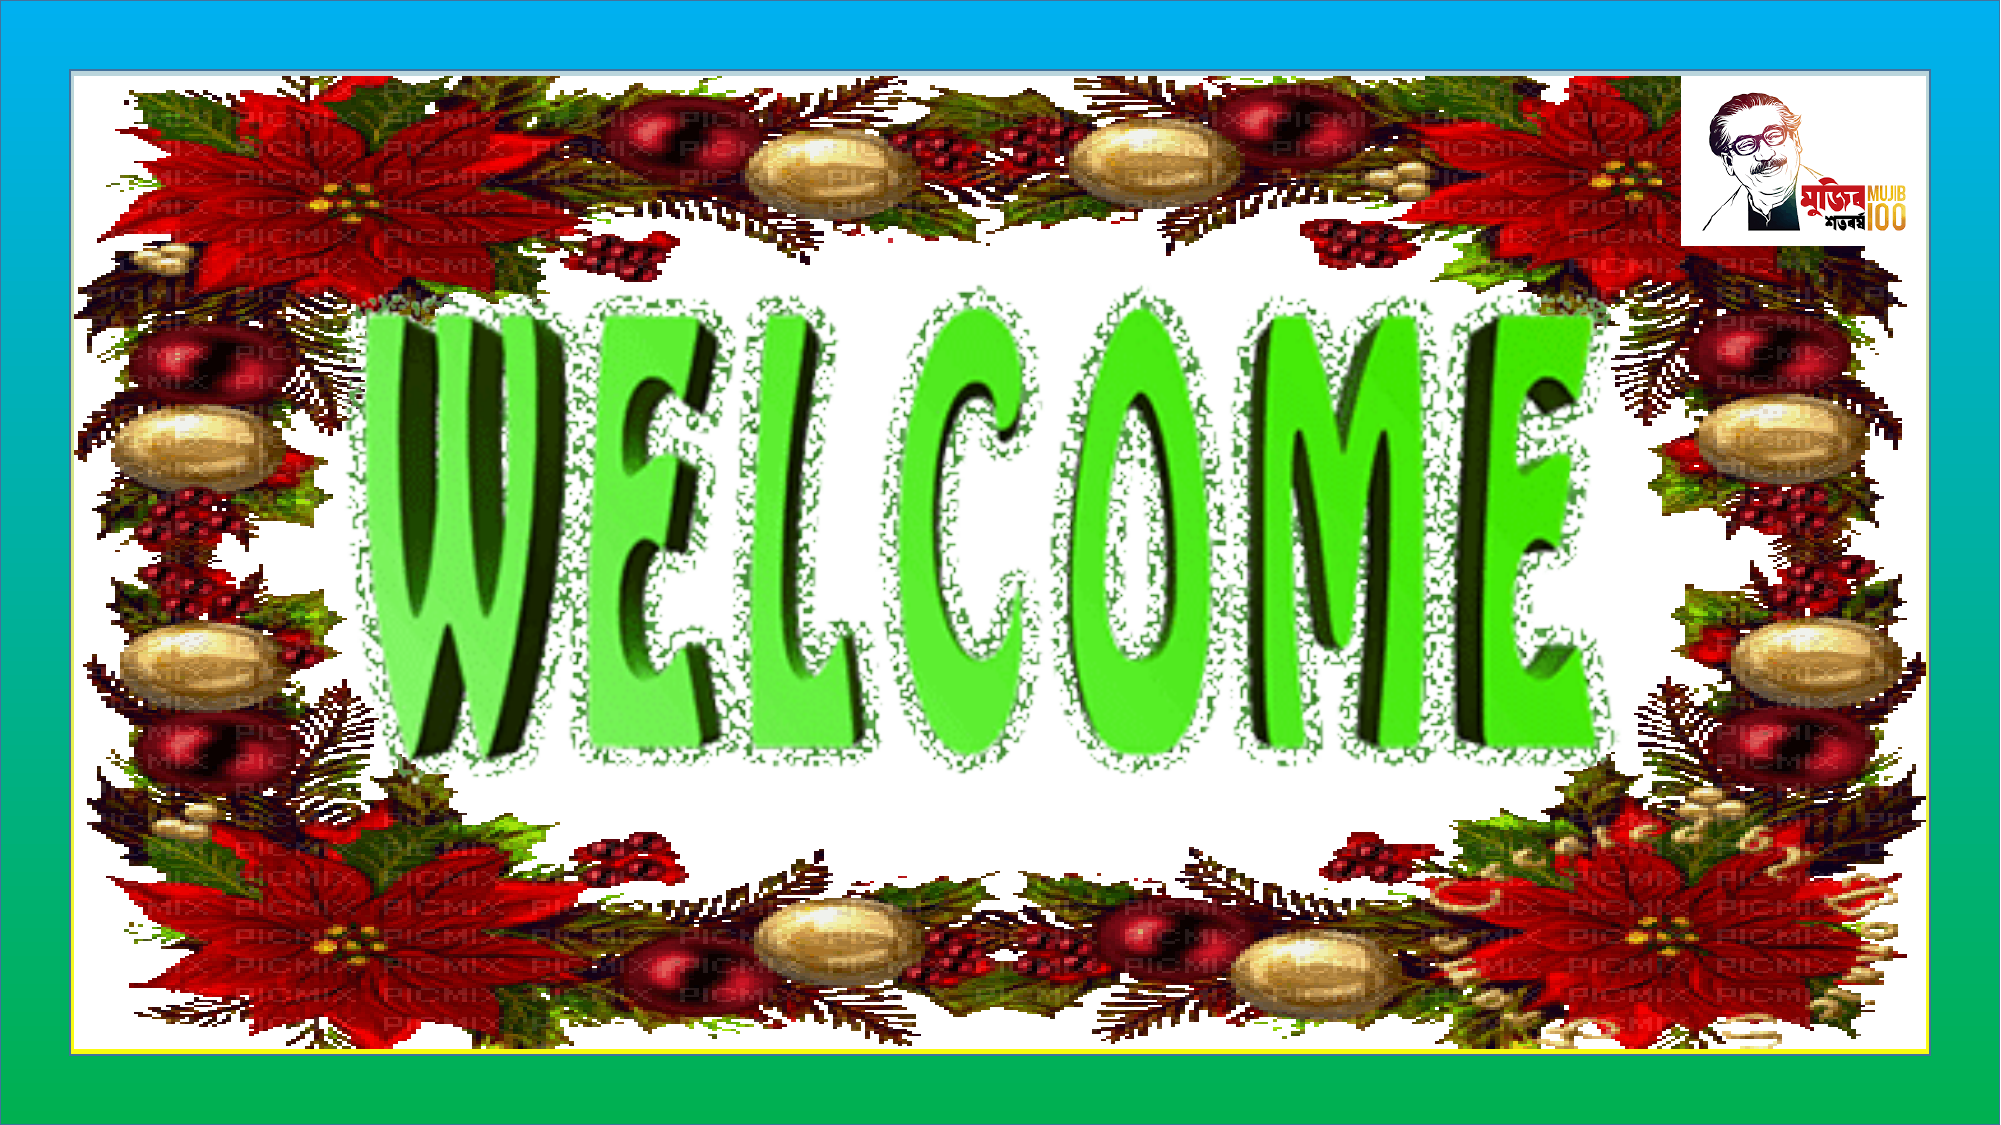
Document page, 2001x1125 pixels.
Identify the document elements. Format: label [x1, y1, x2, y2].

text_box [0, 0, 2000, 1125]
picture [74, 76, 1926, 1049]
